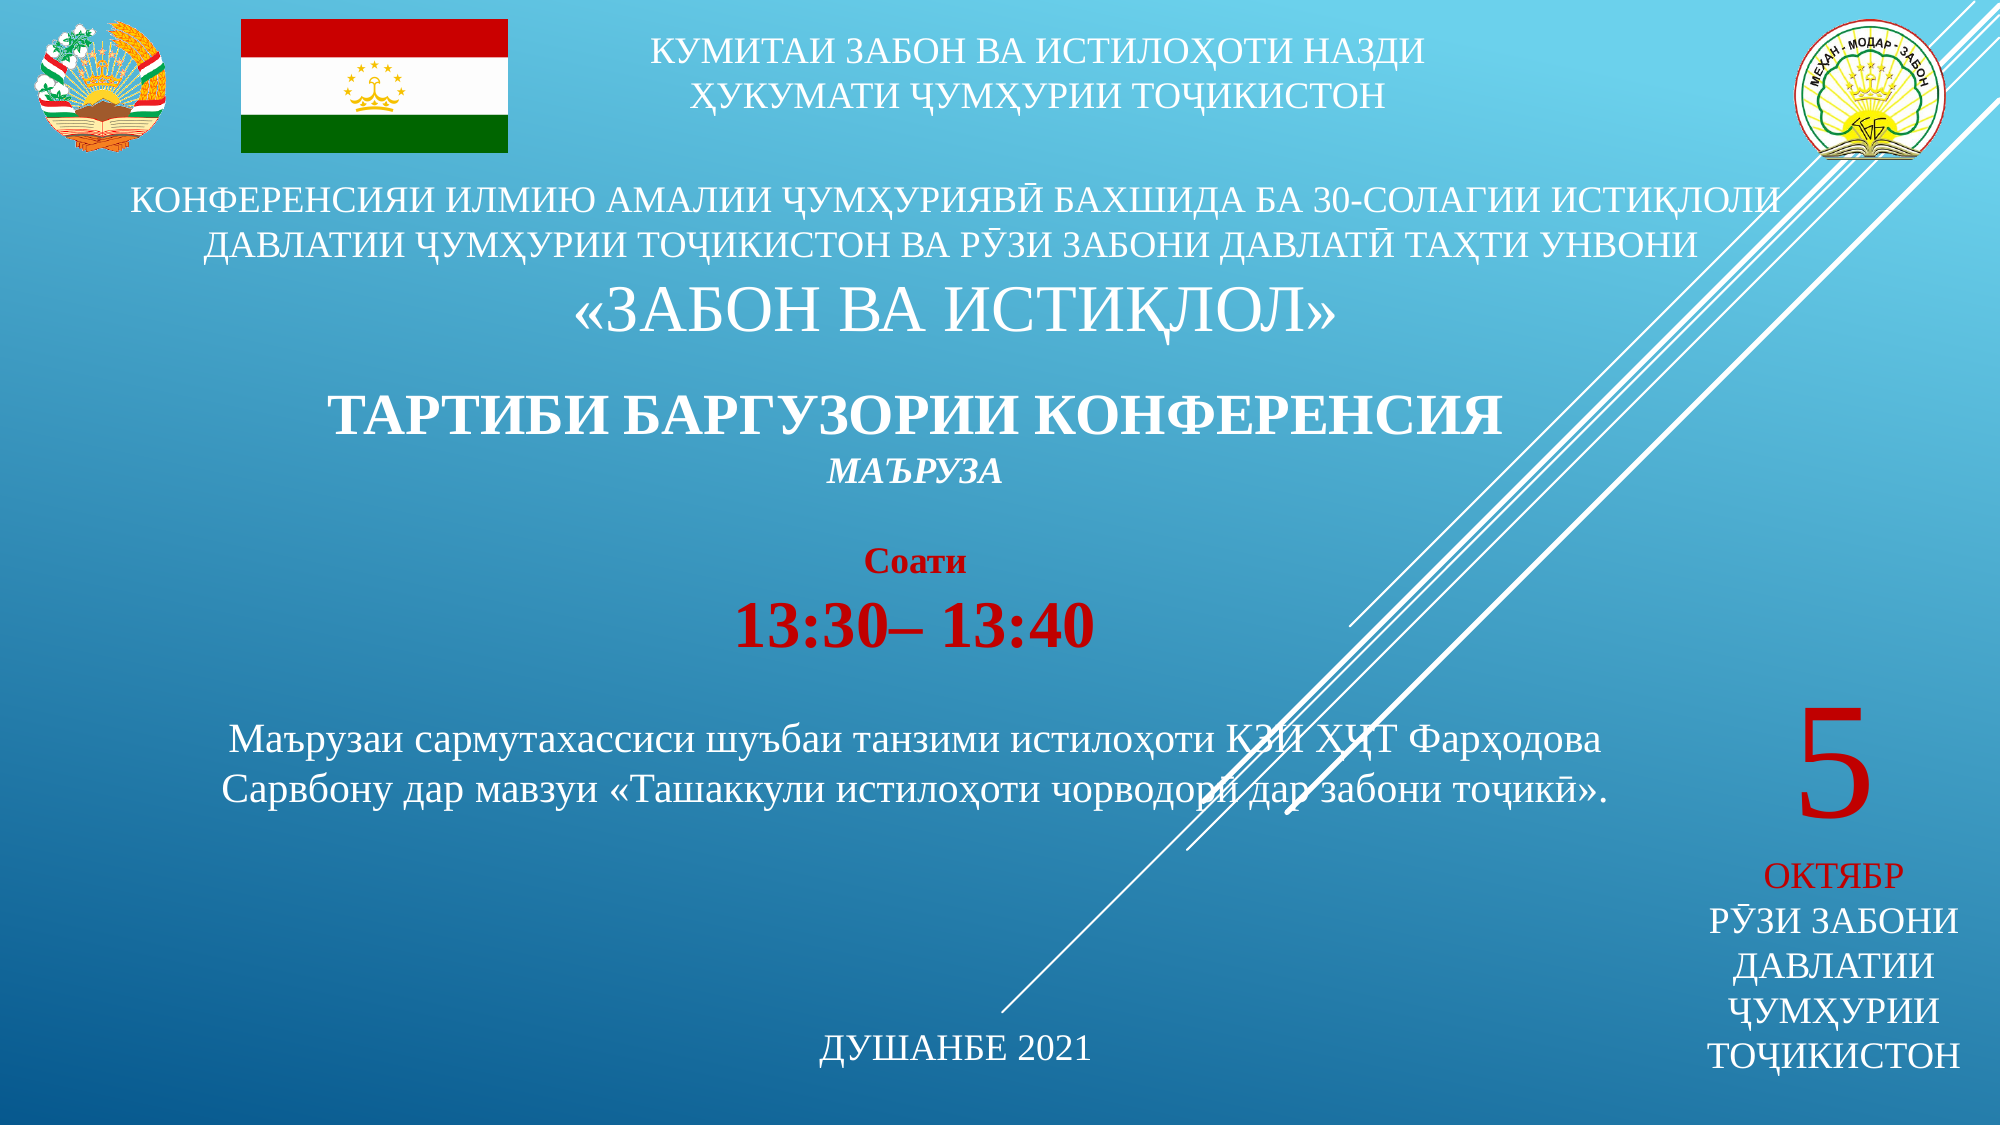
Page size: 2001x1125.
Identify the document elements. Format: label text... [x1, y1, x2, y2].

text_box КУМИТАИ ЗАБОН ВА ИСТИЛОҲОТИ НАЗДИ ҲУКУМАТИ ҶУМҲУРИИ ТОҶИКИСТОН [509, 19, 1792, 124]
text_box 5 ОКТЯБР РӮЗИ ЗАБОНИ ДАВЛАТИИ ҶУМҲУРИИ ТОҶИКИСТОН [1649, 643, 2000, 1084]
picture [241, 18, 509, 153]
picture [32, 18, 168, 153]
text_box КОНФЕРЕНСИЯИ ИЛМИЮ АМАЛИИ ҶУМҲУРИЯВӢ БАХШИДА БА 30-СОЛАГИИ ИСТИҚЛОЛИ ДАВЛАТИИ ҶУМҲУРИИ ТОҶИКИСТОН ВА РӮЗИ ЗАБОНИ ДАВЛАТӢ ТАҲТИ УНВОНИ «ЗАБОН ВА ИСТИҚЛОЛ» [109, 167, 1803, 352]
text_box ТАРТИБИ БАРГУЗОРИИ КОНФЕРЕНСИЯ МАЪРУЗА Соати 13:30– 13:40 Маърузаи сармутахассиси шуъбаи танзими истилоҳоти КЗИ ҲҶТ Фарҳодова Сарвбону дар мавзуи «Ташаккули истилоҳоти чорводорӣ дар забони тоҷикӣ». [166, 368, 1664, 819]
text_box ДУШАНБЕ 2021 [725, 1015, 1187, 1076]
picture [1792, 18, 1947, 161]
